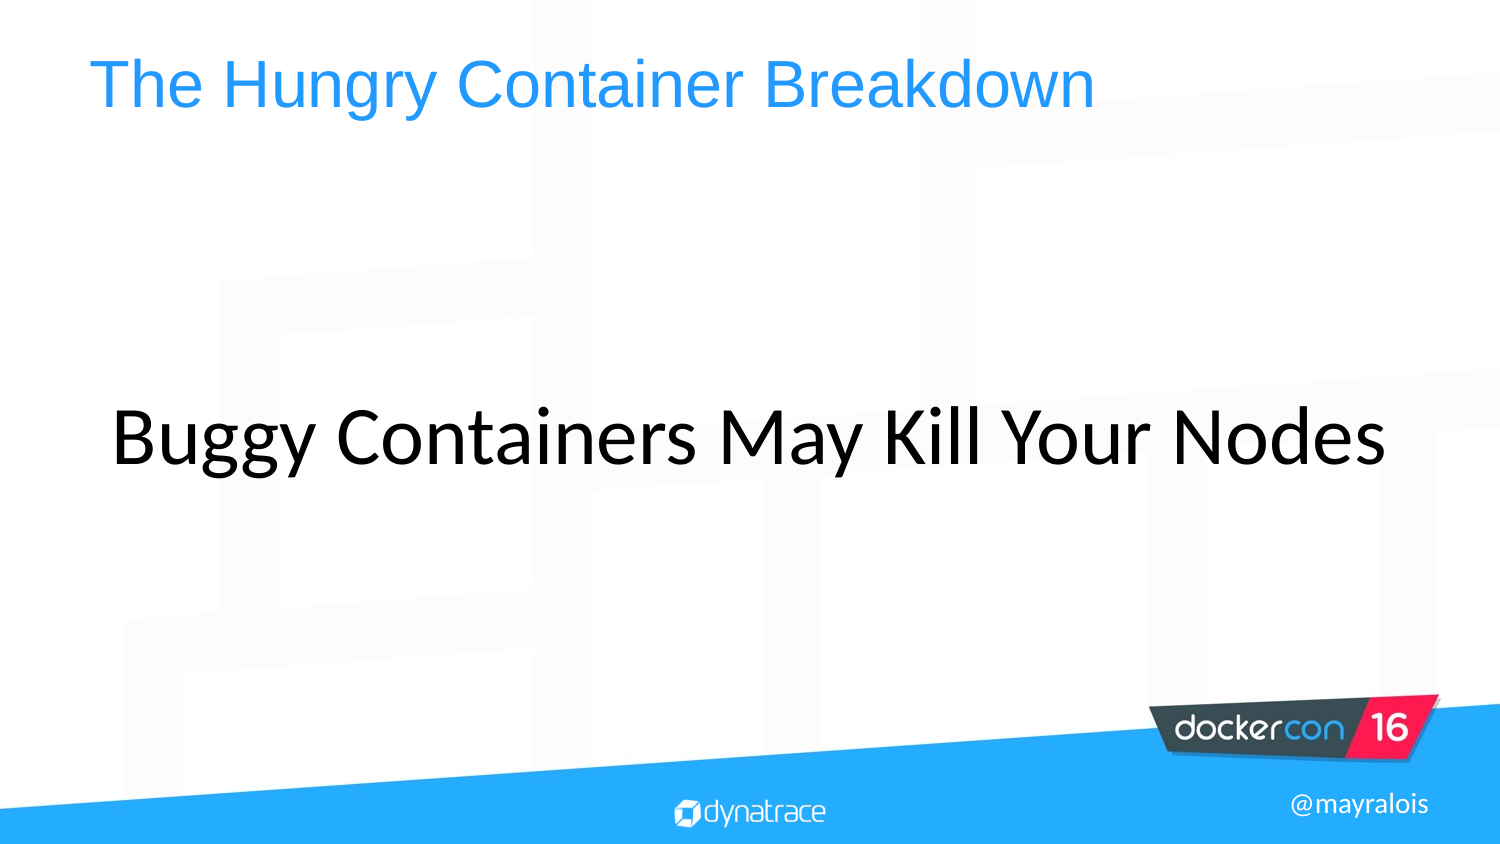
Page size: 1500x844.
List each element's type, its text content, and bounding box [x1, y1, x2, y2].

title The Hungry Container Breakdown [75, 33, 1425, 175]
picture [0, 0, 1500, 844]
text_box Buggy Containers May Kill Your Nodes [96, 365, 1403, 489]
